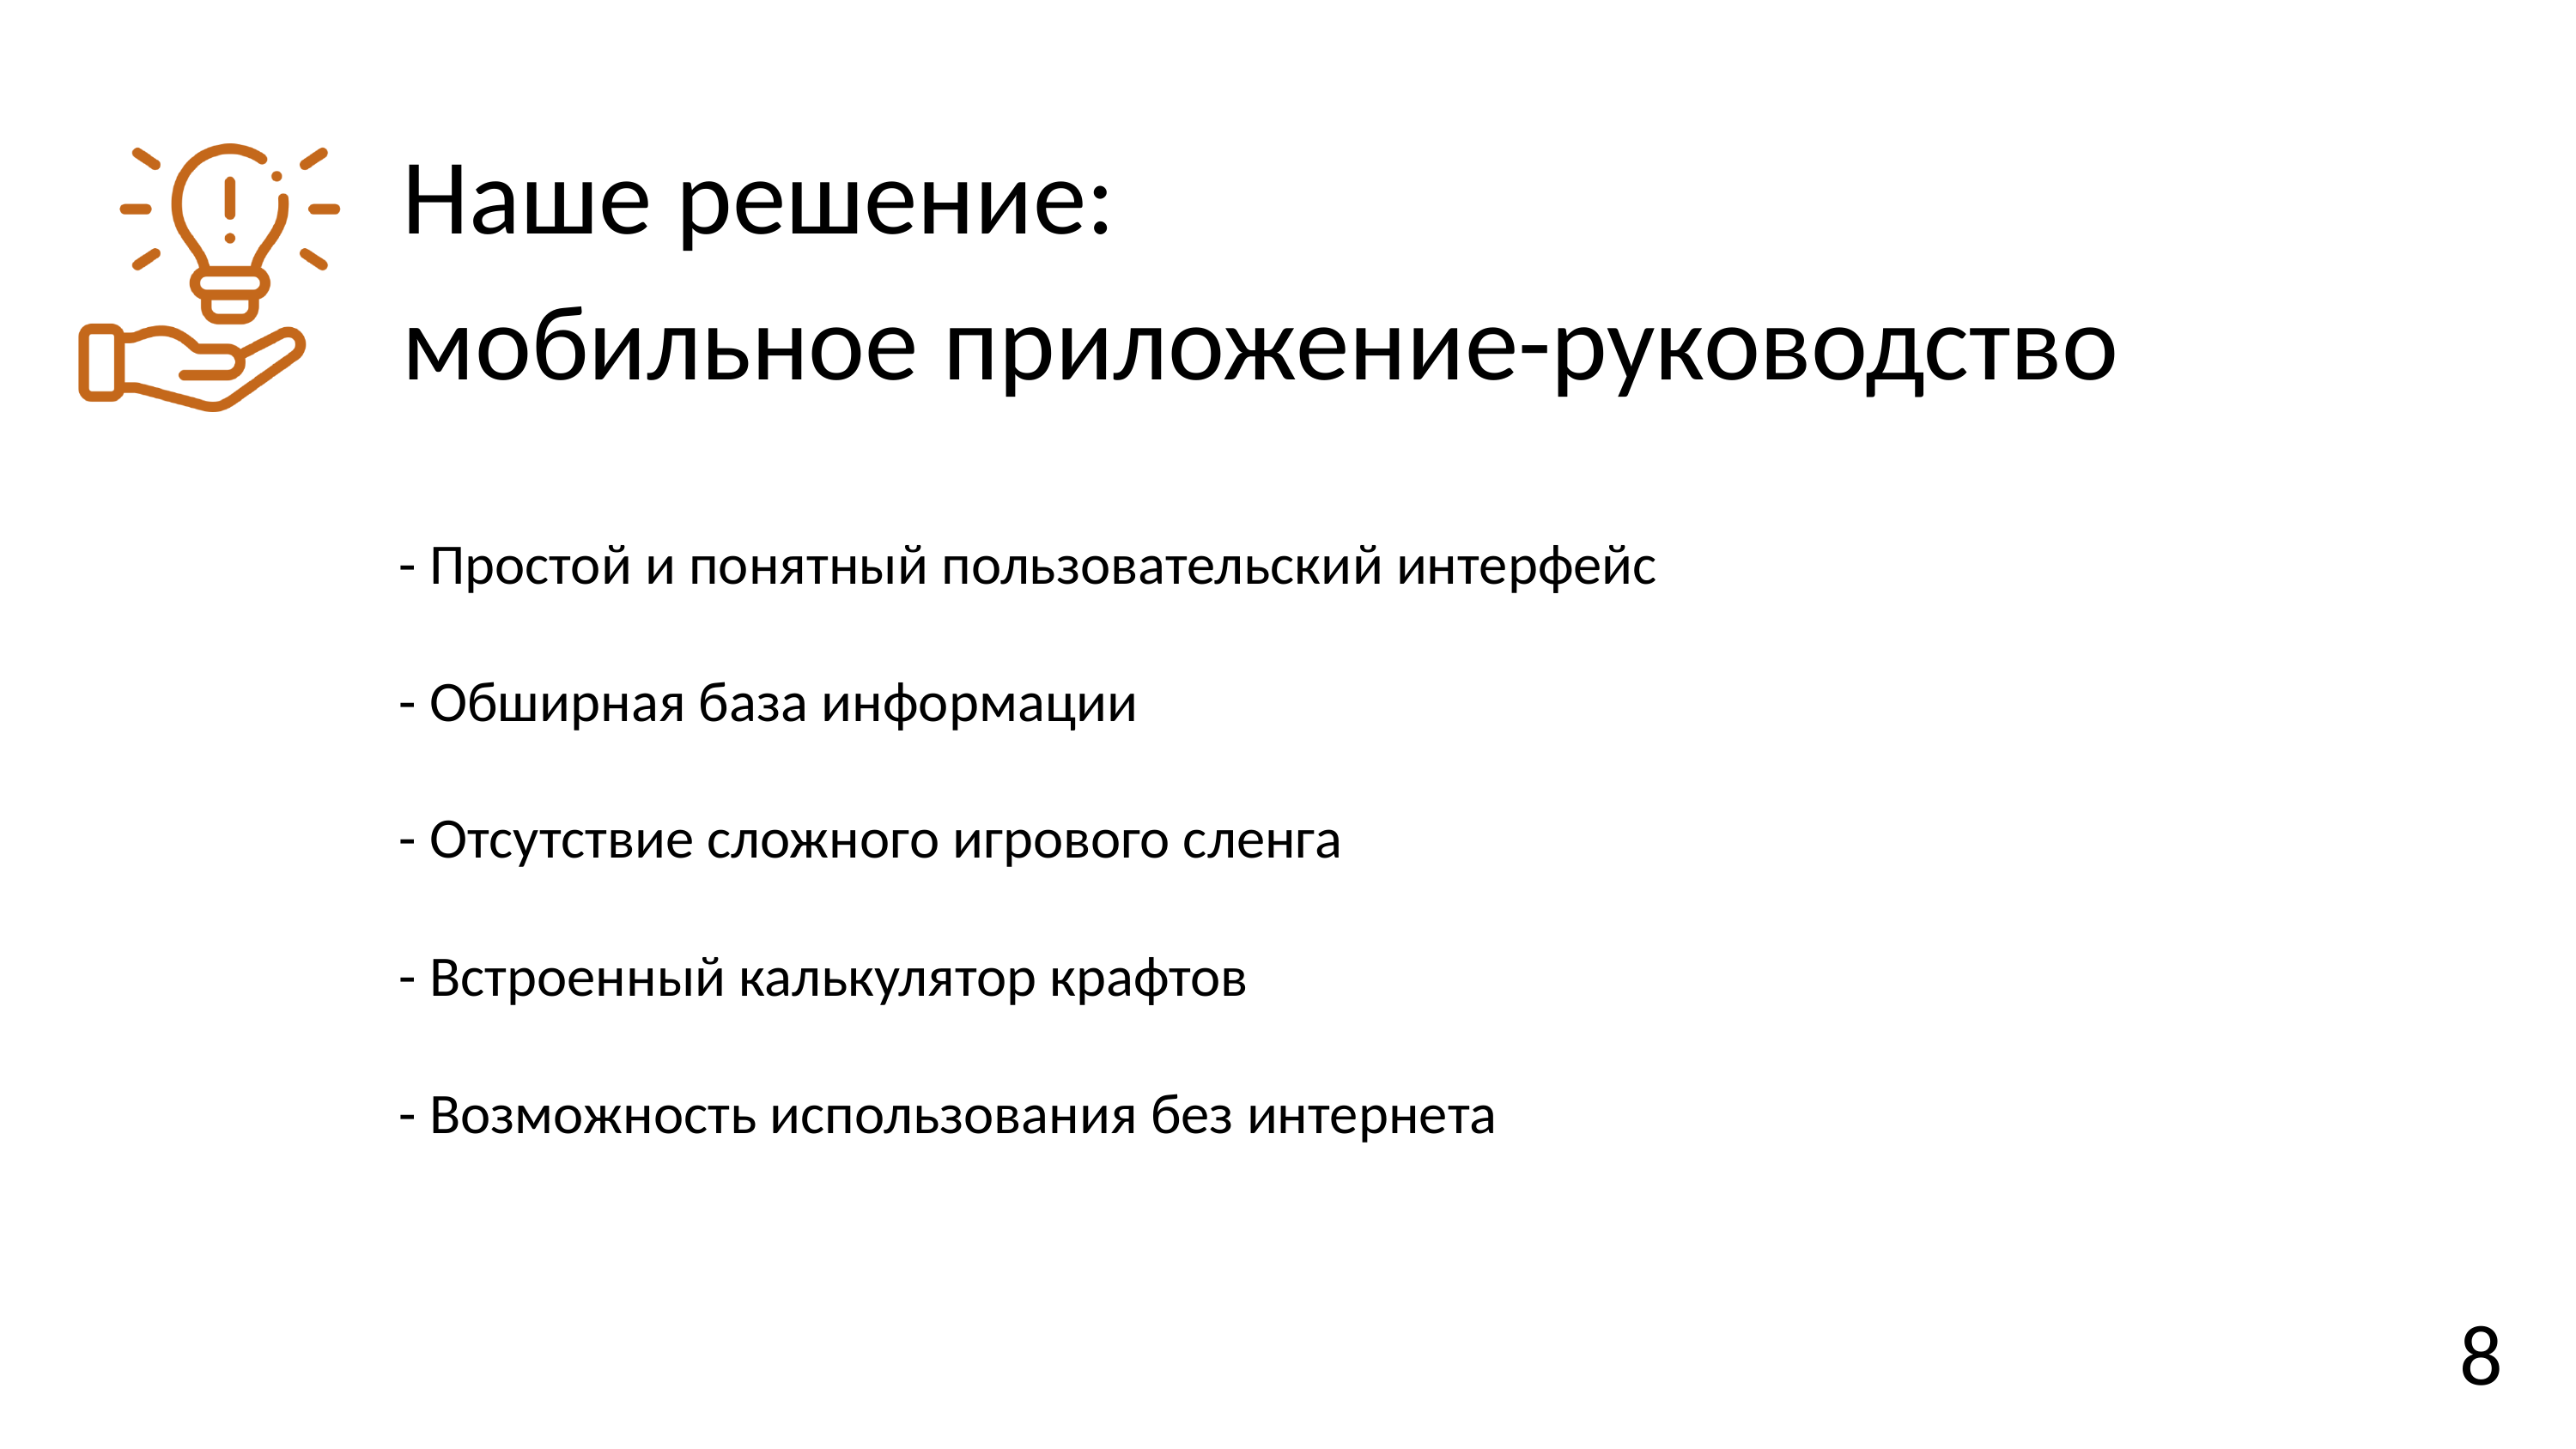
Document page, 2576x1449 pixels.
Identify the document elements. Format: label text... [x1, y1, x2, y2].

picture [75, 142, 344, 412]
text_box 8 [2409, 1293, 2555, 1409]
text_box - Простой и понятный пользовательский интерфейс - Обширная база информации - Отсутствие сложного игрового сленга - Встроенный калькулятор крафтов - Возможность использования без интернета [386, 520, 2008, 1151]
text_box Наше решение: мобильное приложение-руководство [389, 144, 2472, 481]
